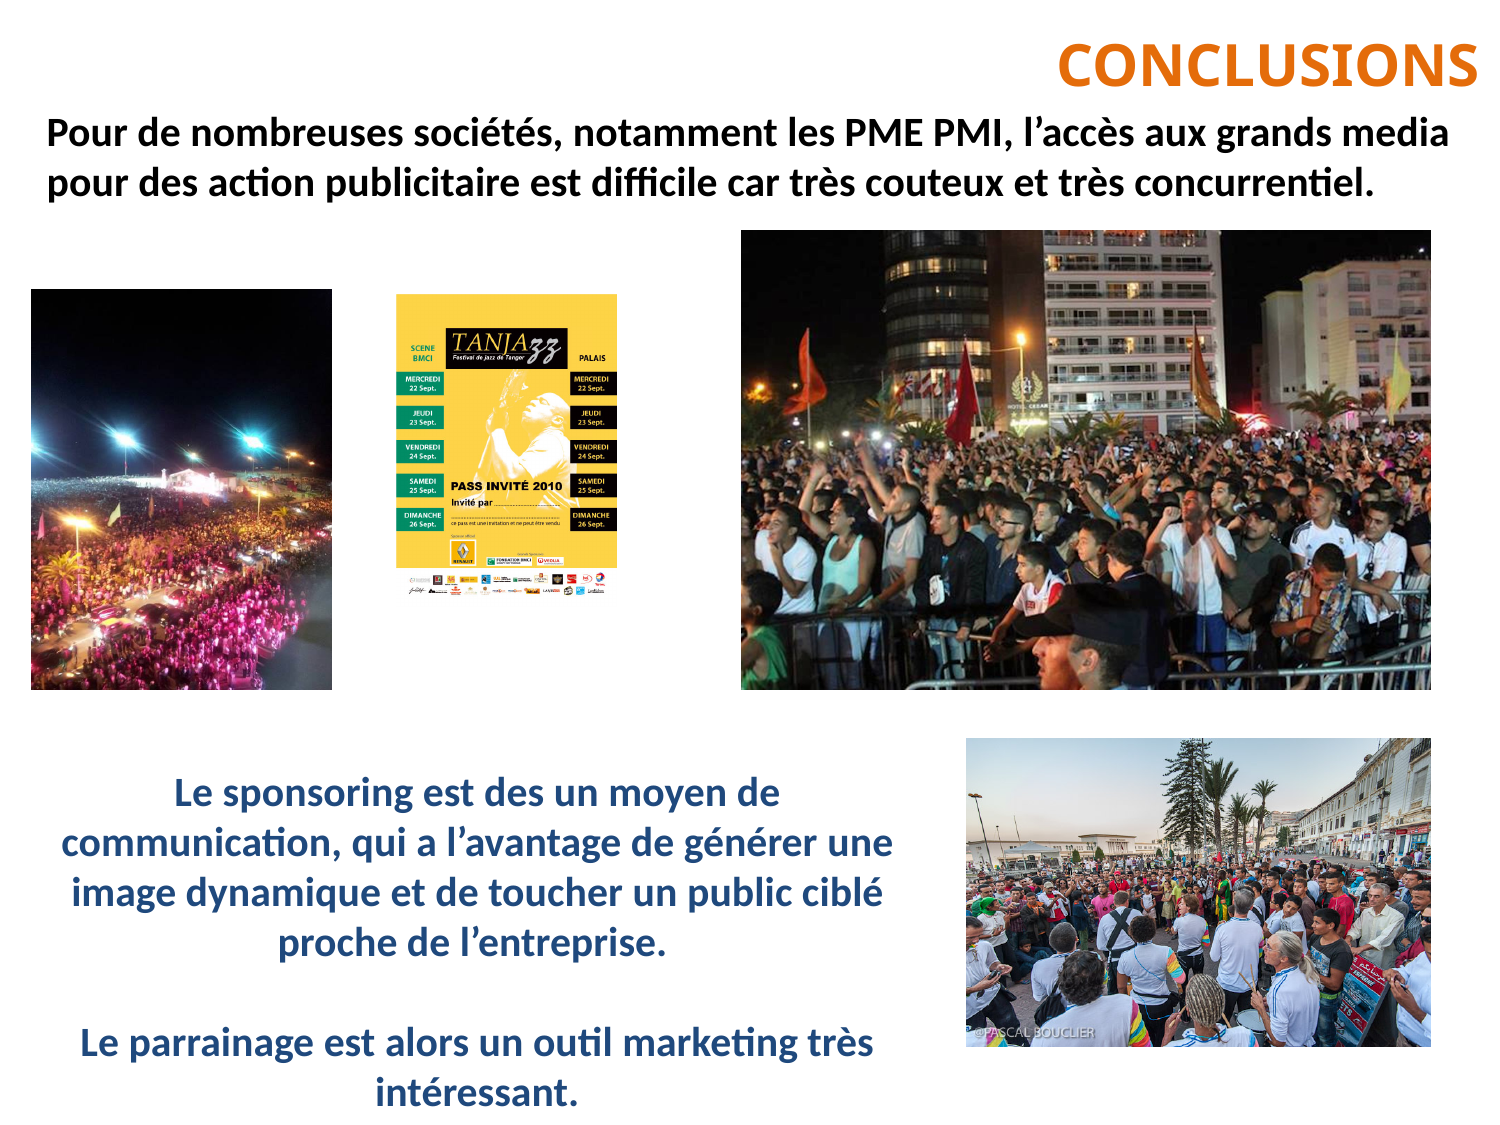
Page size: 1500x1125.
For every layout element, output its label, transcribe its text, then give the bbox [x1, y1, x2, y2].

list Pour de nombreuses sociétés, notamment les PME PMI, l’accès aux grands media pour des action publicitaire est difficile car très couteux et très concurrentiel. [31, 97, 1479, 248]
picture [966, 737, 1431, 1047]
picture [31, 289, 332, 690]
text_box Le sponsoring est des un moyen de communication, qui a l’avantage de générer une image dynamique et de toucher un public ciblé proche de l’entreprise. Le parrainage est alors un outil marketing très intéressant. [31, 757, 924, 1122]
picture [740, 230, 1432, 690]
text_box CONCLUSIONS [716, 6, 1495, 120]
picture [396, 294, 617, 607]
